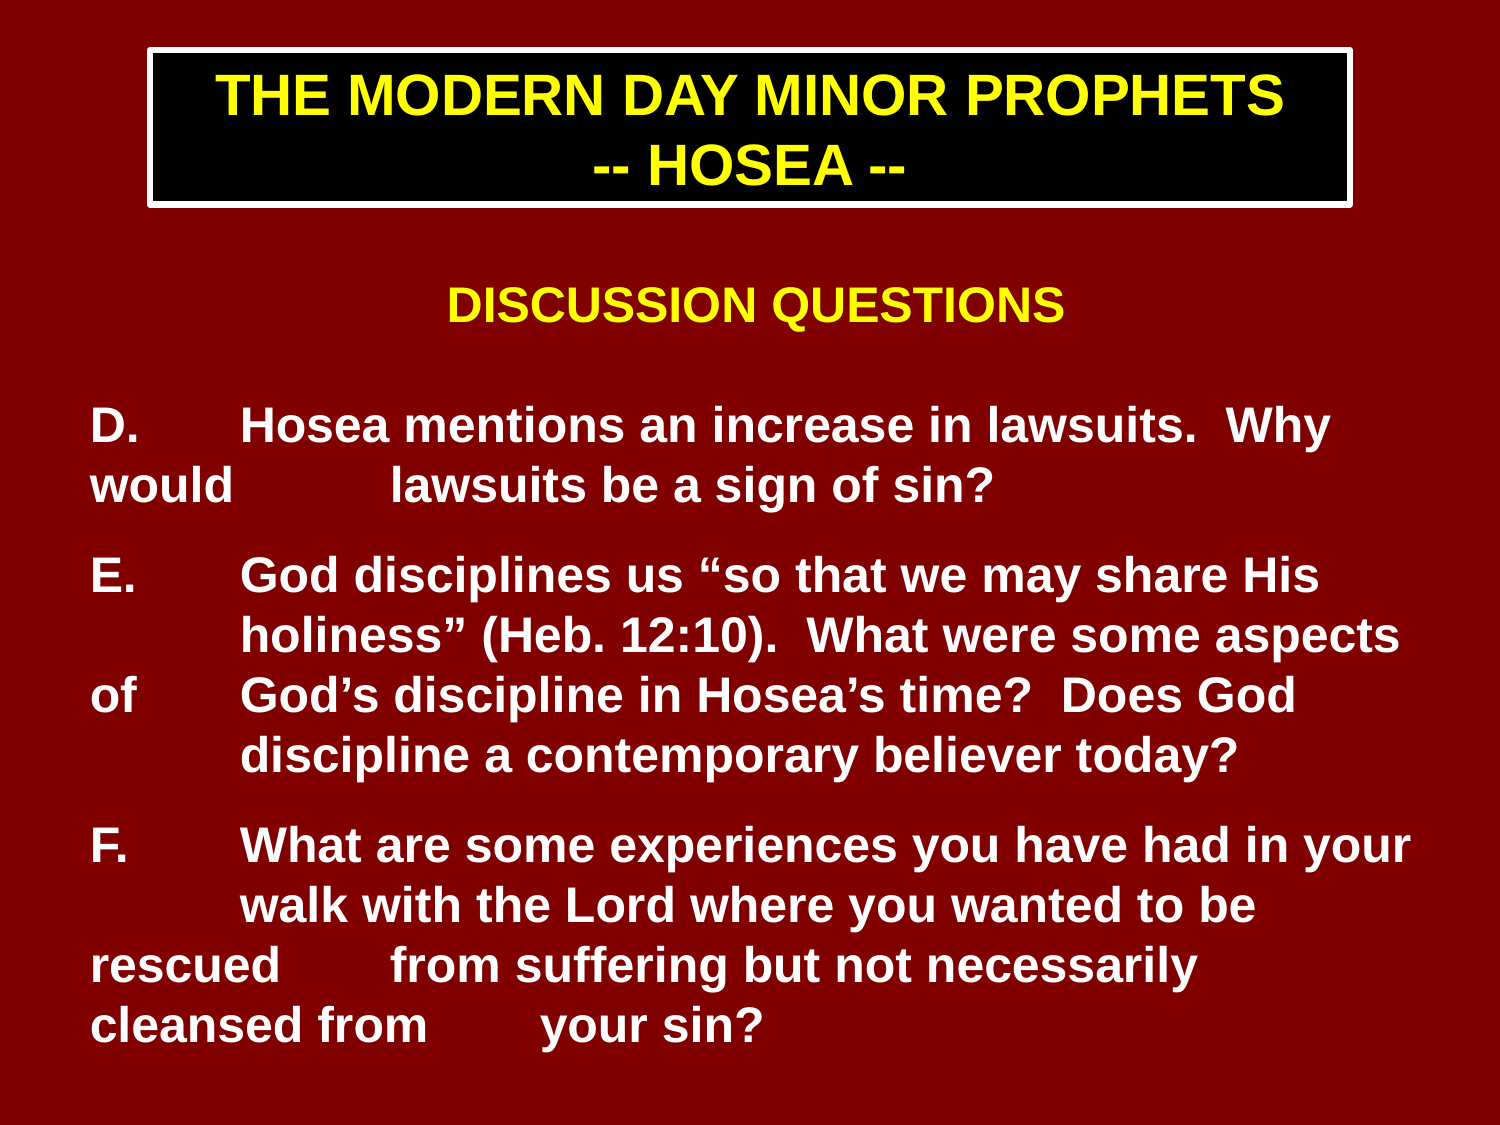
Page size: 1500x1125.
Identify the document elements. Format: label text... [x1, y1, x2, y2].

text_box THE MODERN DAY MINOR PROPHETS -- HOSEA -- [149, 49, 1350, 205]
text_box DISCUSSION QUESTIONS D. Hosea mentions an increase in lawsuits. Why would lawsuits be a sign of sin? E. God disciplines us “so that we may share His holiness” (Heb. 12:10). What were some aspects of God’s discipline in Hosea’s time? Does God discipline a contemporary believer today? F. What are some experiences you have had in your walk with the Lord where you wanted to be rescued from suffering but not necessarily cleansed from your sin? [74, 265, 1438, 1061]
